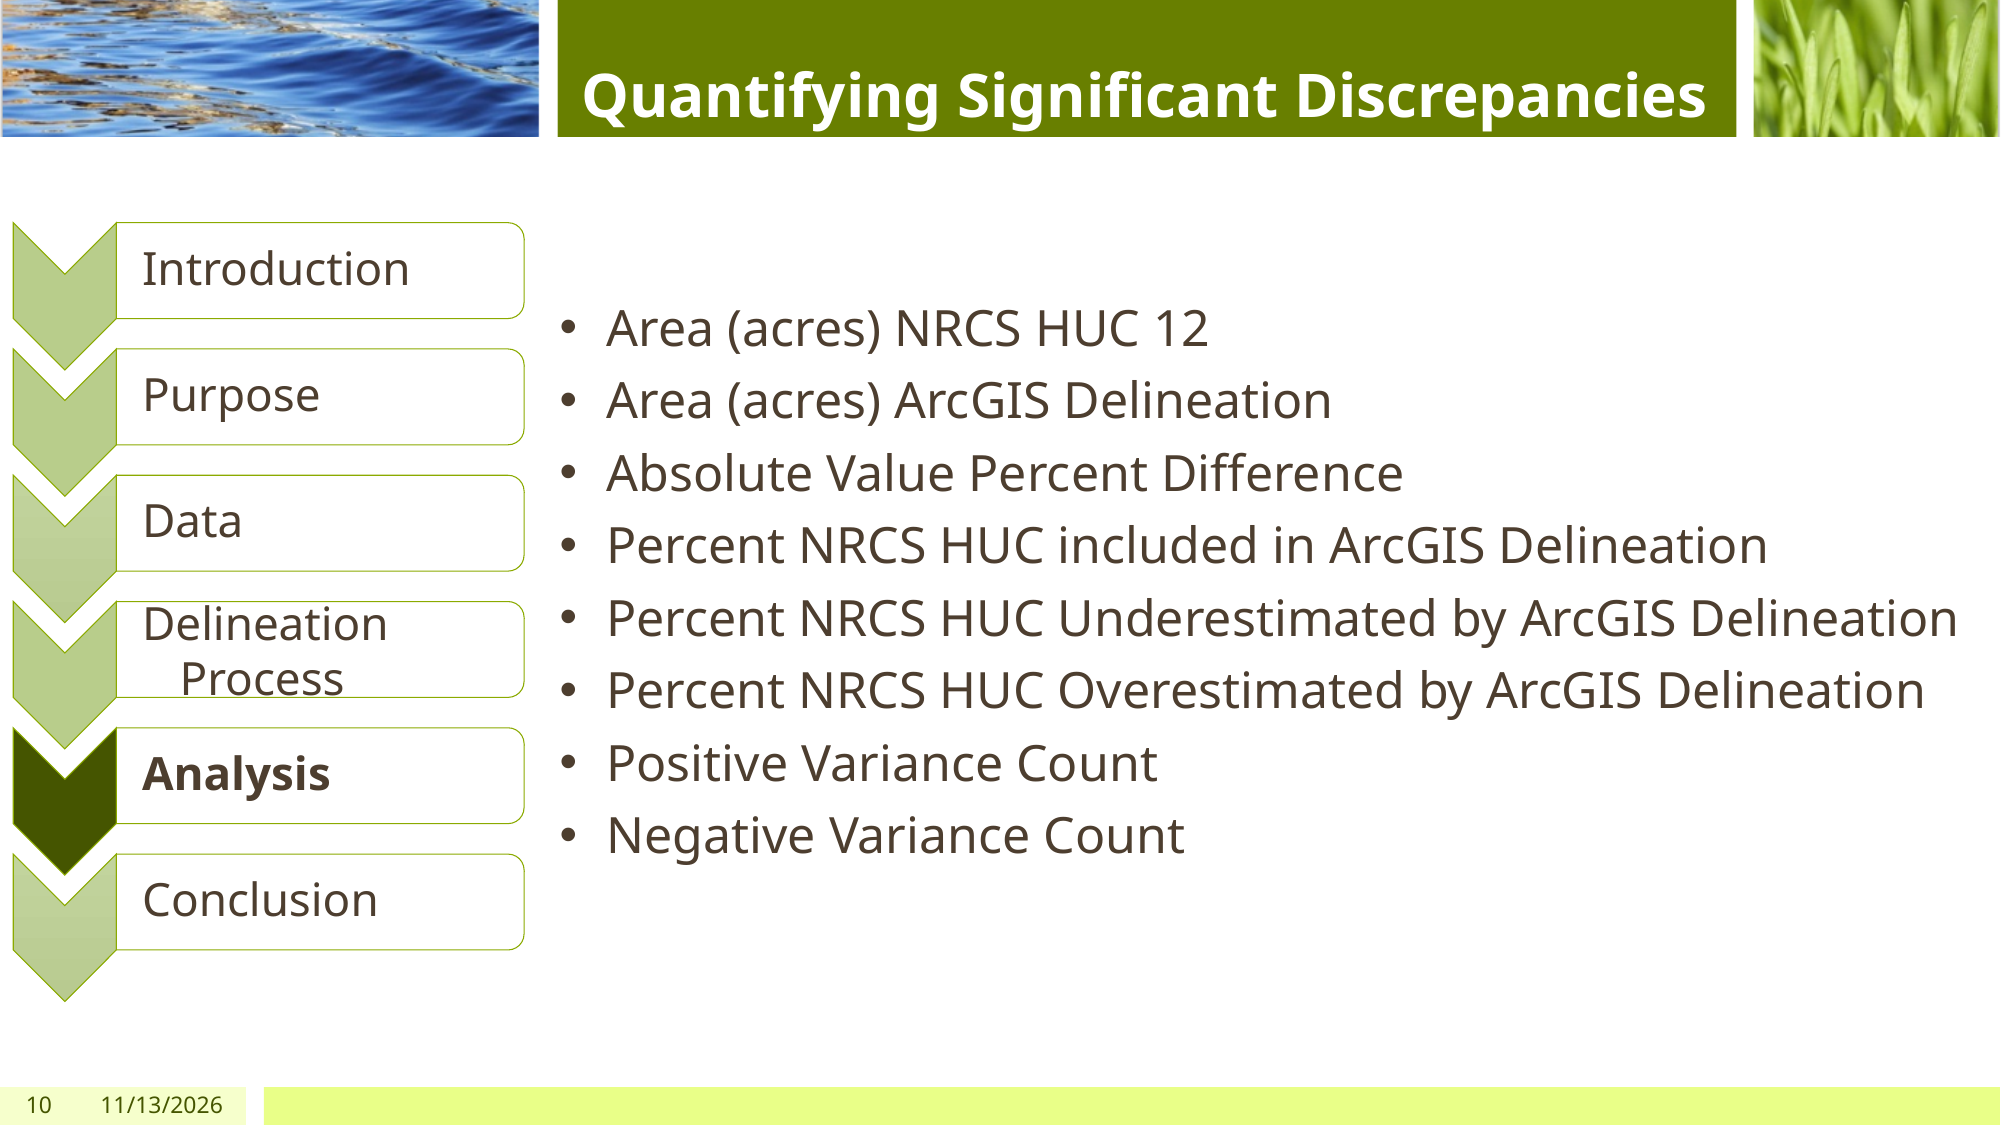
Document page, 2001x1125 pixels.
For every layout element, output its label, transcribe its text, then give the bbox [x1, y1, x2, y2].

slide_number 10 [0, 1087, 68, 1125]
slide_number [74, 1087, 239, 1125]
picture [0, 0, 2001, 137]
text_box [13, 222, 524, 1002]
text_box Area (acres) NRCS HUC 12 Area (acres) ArcGIS Delineation Absolute Value Percent Difference Percent NRCS HUC included in ArcGIS Delineation Percent NRCS HUC Underestimated by ArcGIS Delineation Percent NRCS HUC Overestimated by ArcGIS Delineation Positive Variance Count Negative Variance Count [544, 288, 1976, 929]
